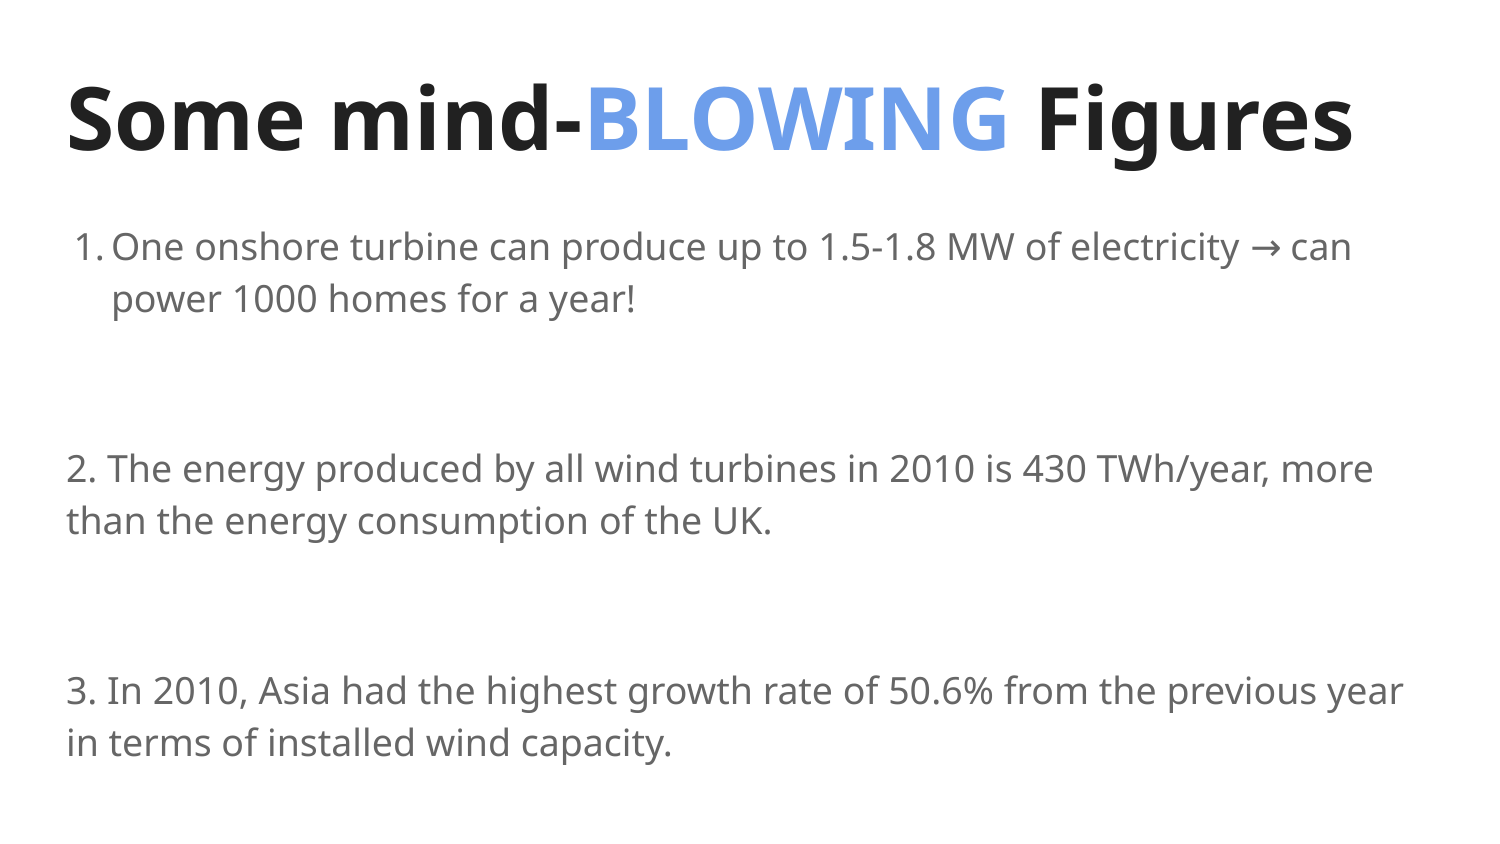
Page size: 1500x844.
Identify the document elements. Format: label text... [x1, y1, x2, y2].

list One onshore turbine can produce up to 1.5-1.8 MW of electricity → can power 1000 homes for a year! 2. The energy produced by all wind turbines in 2010 is 430 TWh/year, more than the energy consumption of the UK. 3. In 2010, Asia had the highest growth rate of 50.6% from the previous year in terms of installed wind capacity. [51, 201, 1449, 750]
title Some mind-BLOWING Figures [51, 48, 1449, 180]
